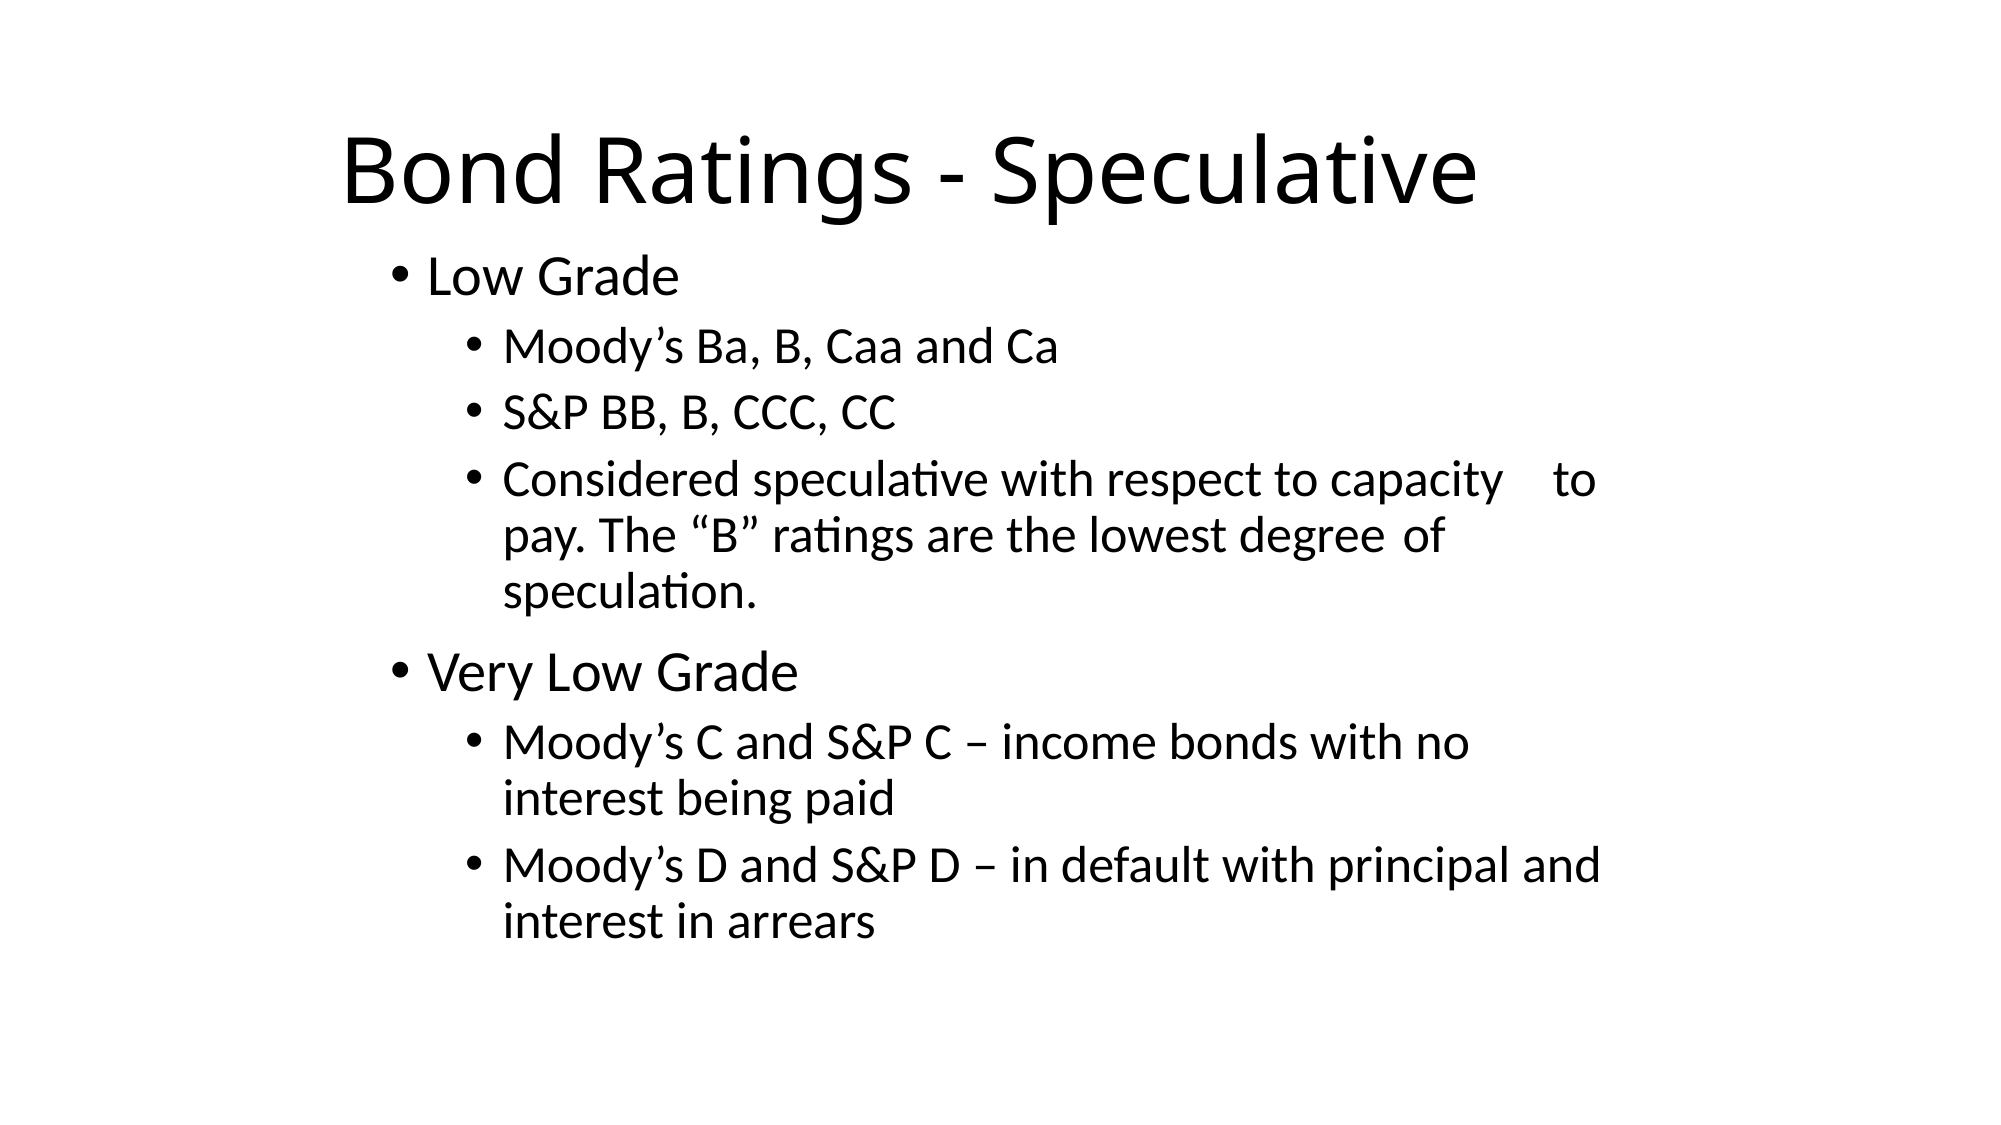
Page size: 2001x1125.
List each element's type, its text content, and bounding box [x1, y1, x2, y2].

title Bond Ratings - Speculative [324, 79, 1638, 268]
list Low Grade Moody’s Ba, B, Caa and Ca S&P BB, B, CCC, CC Considered speculative with respect to capacity to pay. The “B” ratings are the lowest degree of speculation. Very Low Grade Moody’s C and S&P C – income bonds with no interest being paid Moody’s D and S&P D – in default with principal and interest in arrears [375, 237, 1625, 1080]
